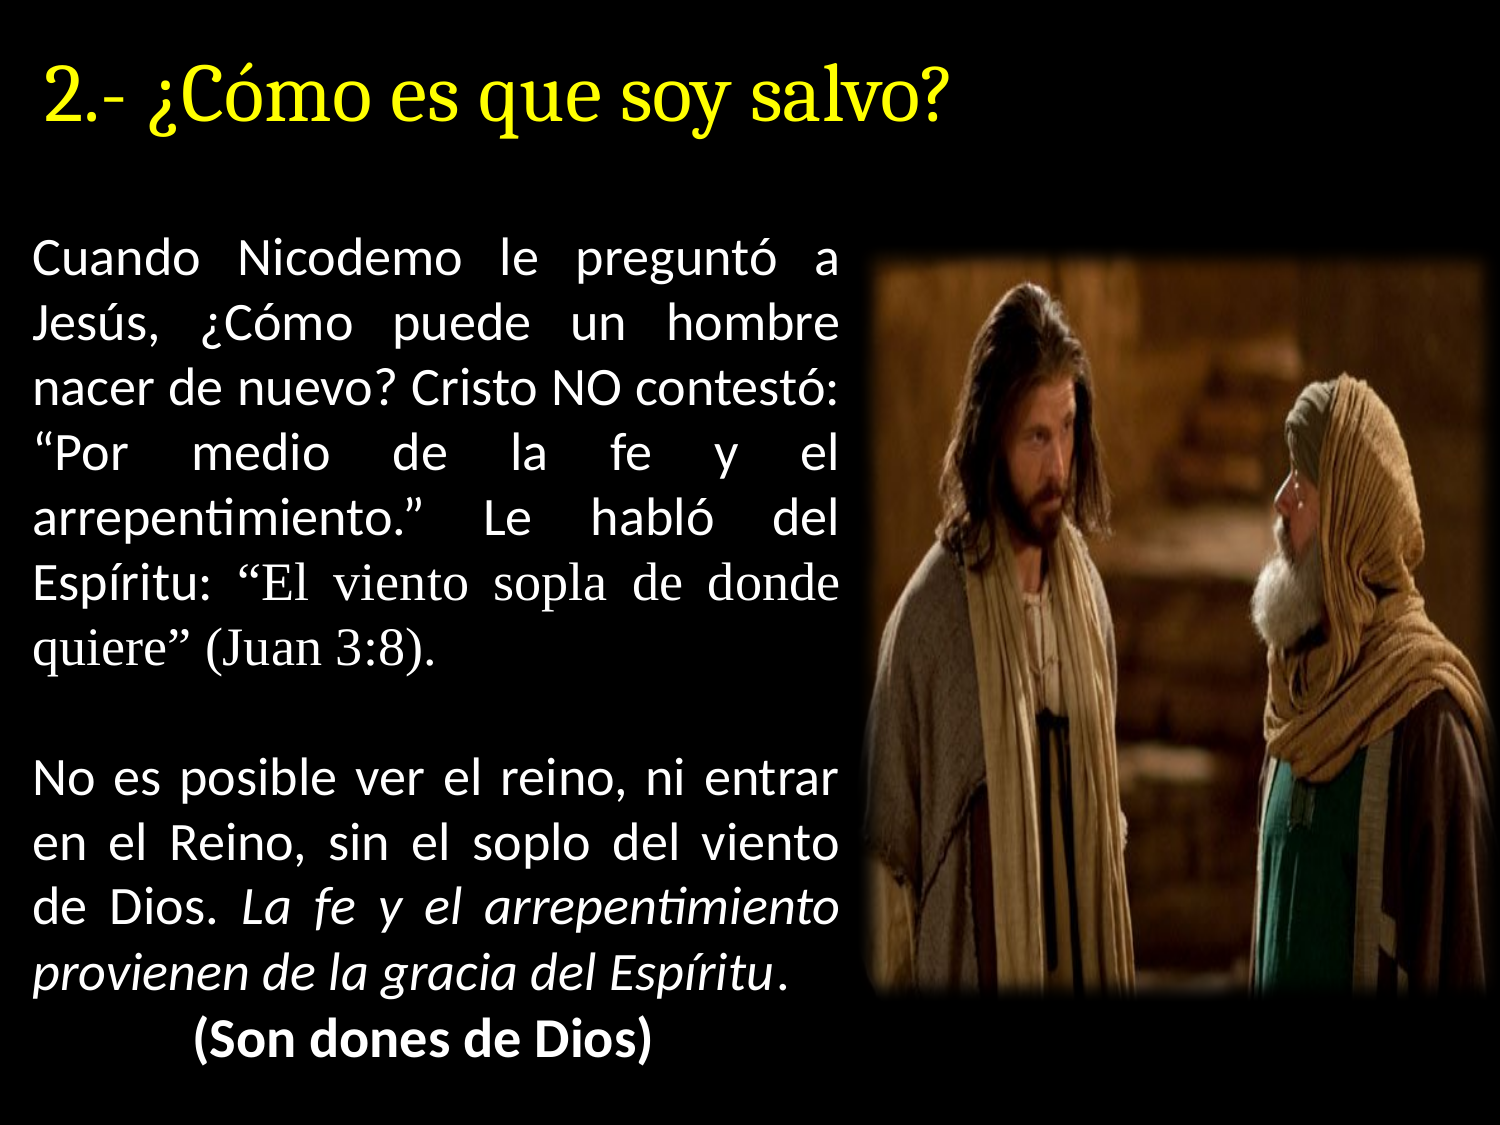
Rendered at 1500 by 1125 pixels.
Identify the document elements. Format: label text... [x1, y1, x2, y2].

picture [855, 243, 1500, 1002]
text_box 2.- ¿Cómo es que soy salvo? [29, 30, 1394, 146]
text_box Cuando Nicodemo le preguntó a Jesús, ¿Cómo puede un hombre nacer de nuevo? Cristo NO contestó: “Por medio de la fe y el arrepentimiento.” Le habló del Espíritu: “El viento sopla de donde quiere” (Juan 3:8). No es posible ver el reino, ni entrar en el Reino, sin el soplo del viento de Dios. La fe y el arrepentimiento provienen de la gracia del Espíritu. (Son dones de Dios) [17, 213, 857, 1076]
